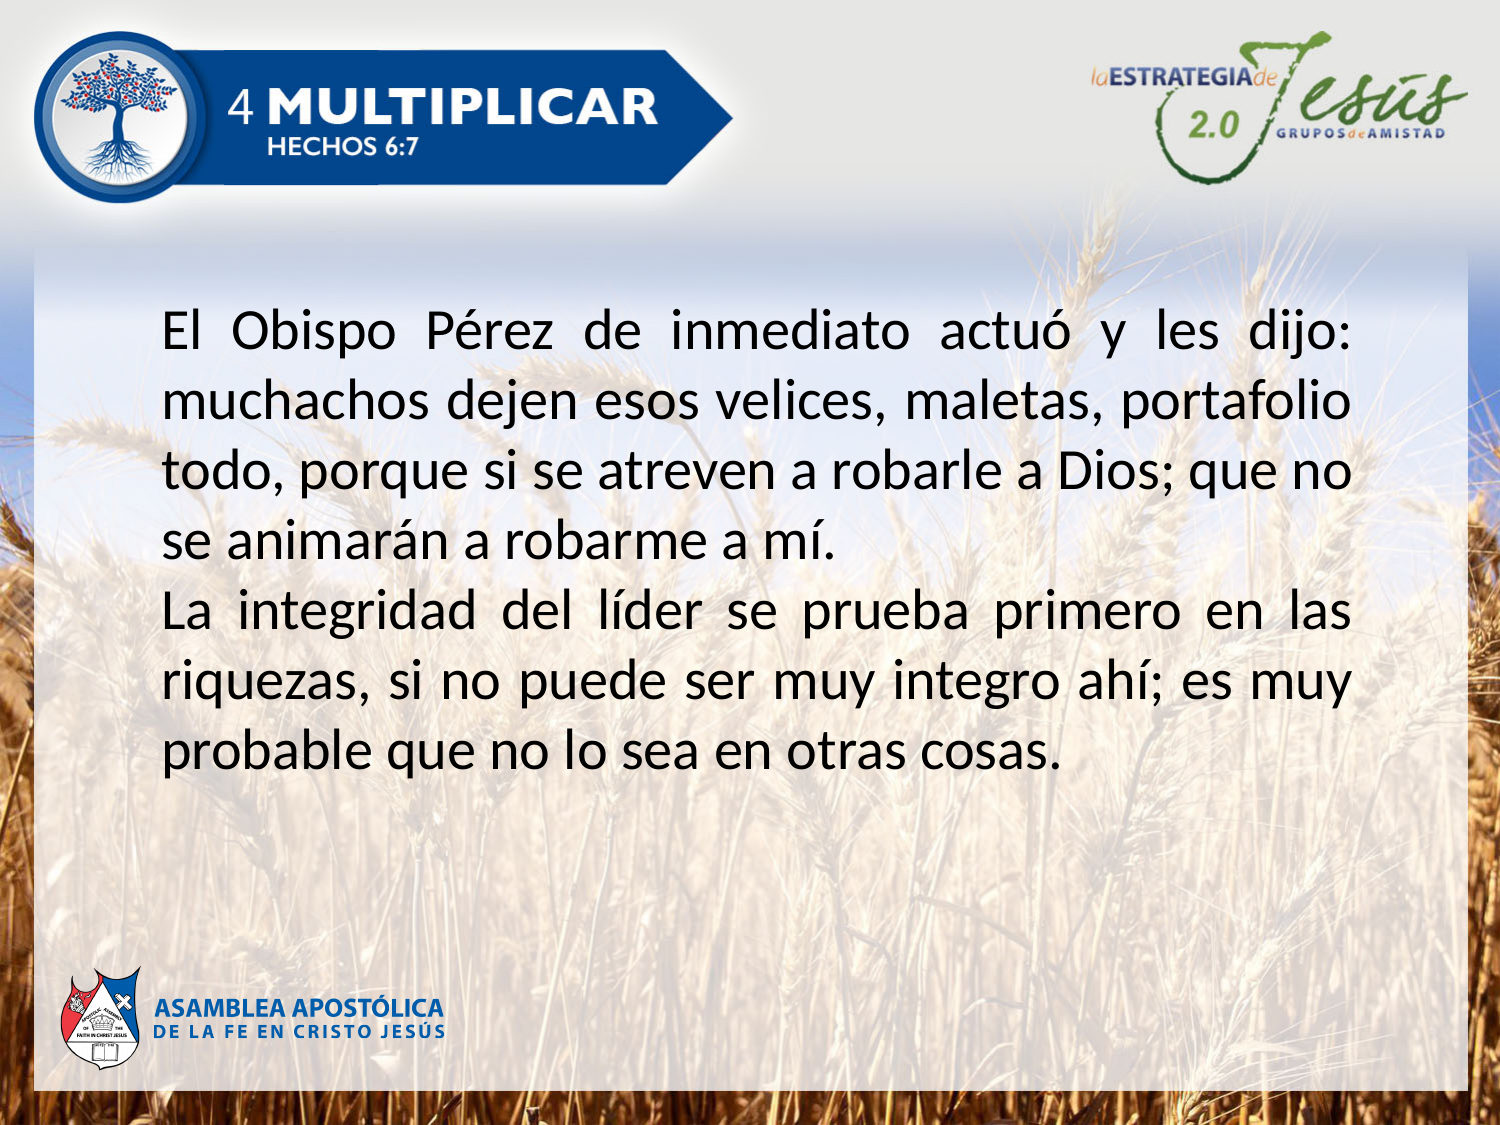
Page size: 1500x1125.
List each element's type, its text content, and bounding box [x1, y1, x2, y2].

picture [0, 0, 1500, 1125]
text_box El Obispo Pérez de inmediato actuó y les dijo: muchachos dejen esos velices, maletas, portafolio todo, porque si se atreven a robarle a Dios; que no se animarán a robarme a mí. La integridad del líder se prueba primero en las riquezas, si no puede ser muy integro ahí; es muy probable que no lo sea en otras cosas. [146, 283, 1369, 789]
